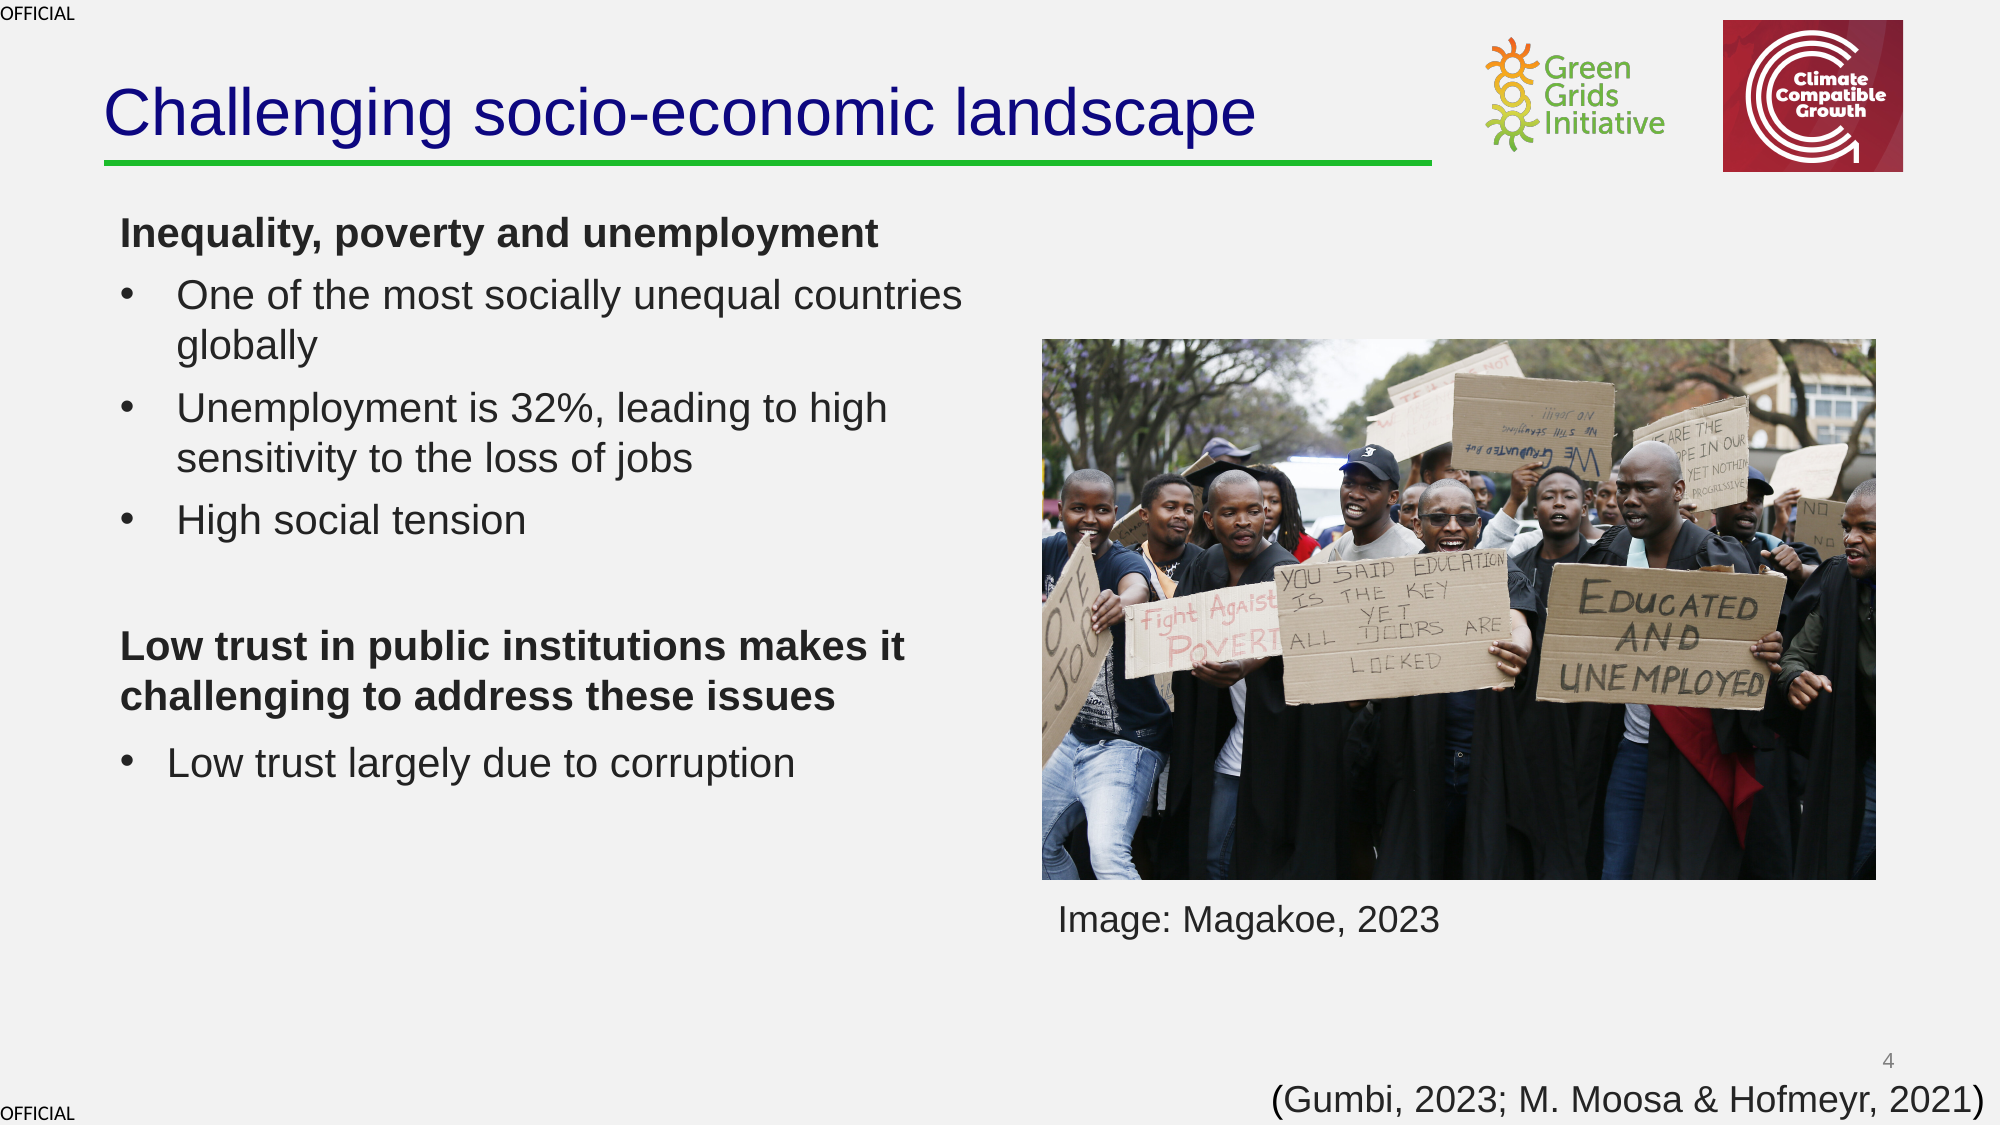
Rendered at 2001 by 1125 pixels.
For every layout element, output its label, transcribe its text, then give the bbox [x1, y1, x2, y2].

title Challenging socio-economic landscape [103, 78, 1433, 151]
text_box (Gumbi, 2023; M. Moosa & Hofmeyr, 2021) [1136, 1067, 2000, 1125]
picture [1485, 37, 1666, 156]
list Inequality, poverty and unemployment One of the most socially unequal countries globally Unemployment is 32%, leading to high sensitivity to the loss of jobs High social tension Low trust in public institutions makes it challenging to address these issues Low trust largely due to corruption [103, 205, 1000, 1013]
picture [1723, 20, 1904, 172]
text_box Image: Magakoe, 2023 [1042, 888, 1842, 948]
picture [1042, 338, 1876, 880]
